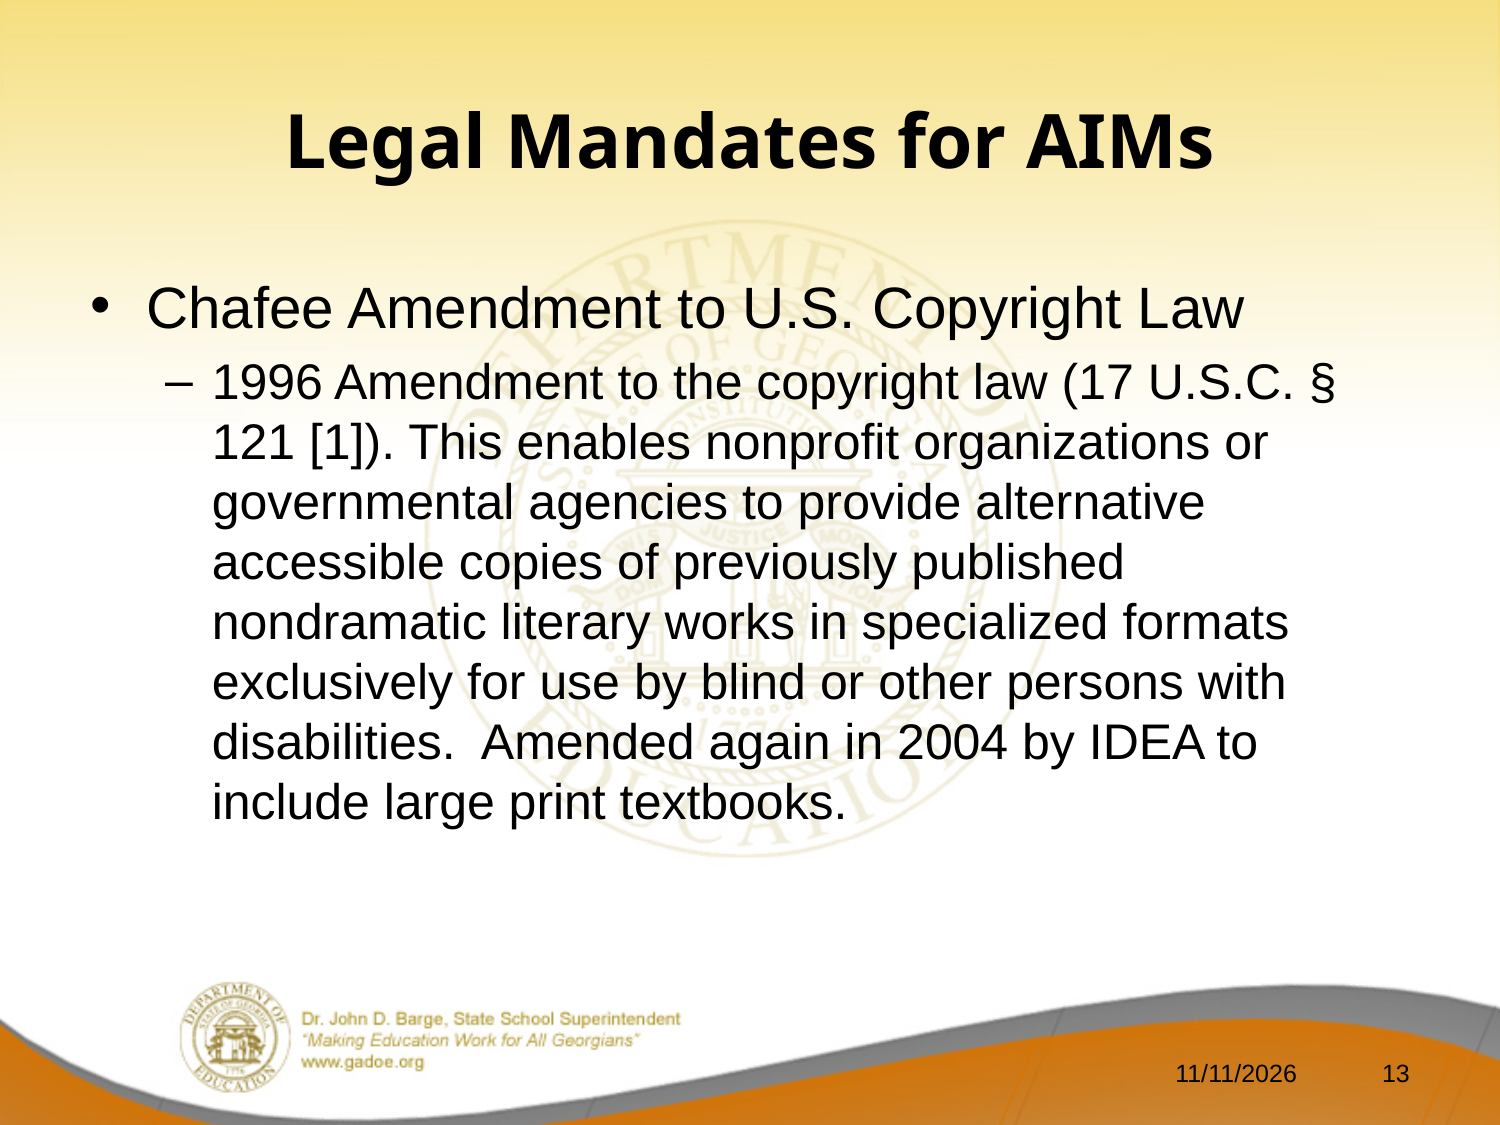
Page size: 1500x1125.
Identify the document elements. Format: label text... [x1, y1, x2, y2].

list Chafee Amendment to U.S. Copyright Law 1996 Amendment to the copyright law (17 U.S.C. § 121 [1]). This enables nonprofit organizations or governmental agencies to provide alternative accessible copies of previously published nondramatic literary works in specialized formats exclusively for use by blind or other persons with disabilities. Amended again in 2004 by IDEA to include large print textbooks. [75, 262, 1425, 1005]
title Legal Mandates for AIMs [75, 45, 1425, 233]
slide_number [1137, 1042, 1313, 1103]
slide_number 13 [1325, 1042, 1425, 1103]
picture [0, 0, 1500, 1125]
